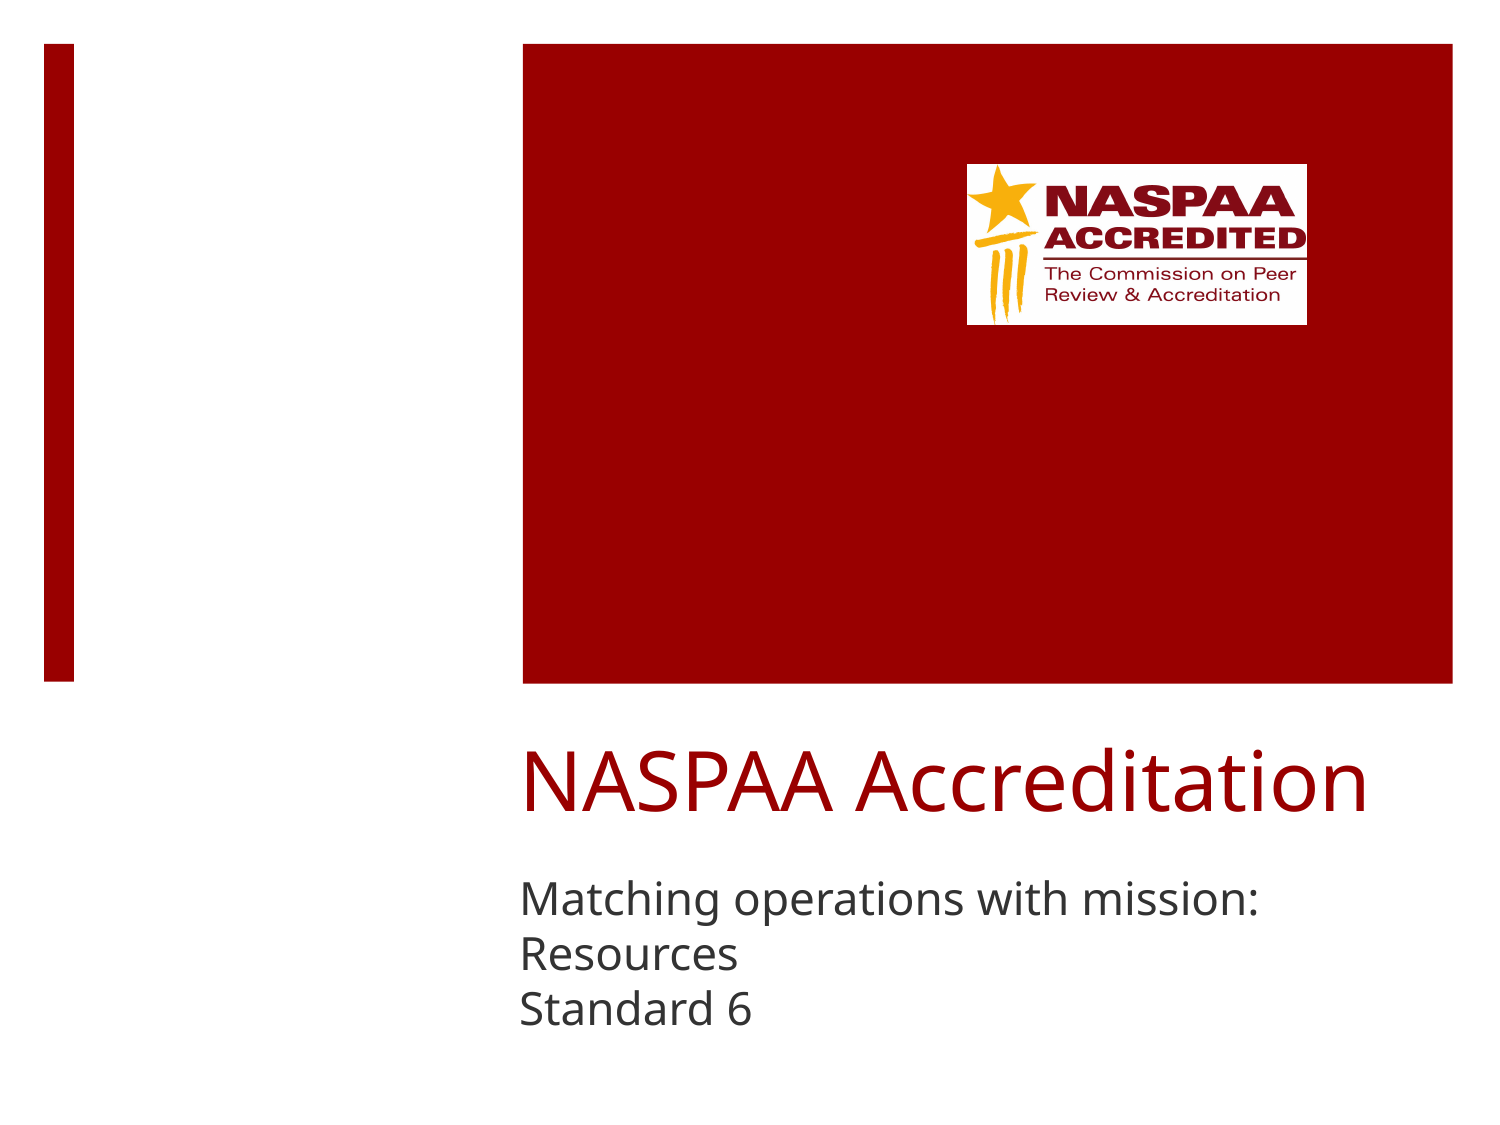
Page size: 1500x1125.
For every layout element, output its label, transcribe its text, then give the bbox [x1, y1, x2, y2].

picture [966, 163, 1307, 326]
title NASPAA Accreditation [504, 690, 1500, 837]
subtitle Matching operations with mission: Resources Standard 6 [504, 862, 1500, 1075]
